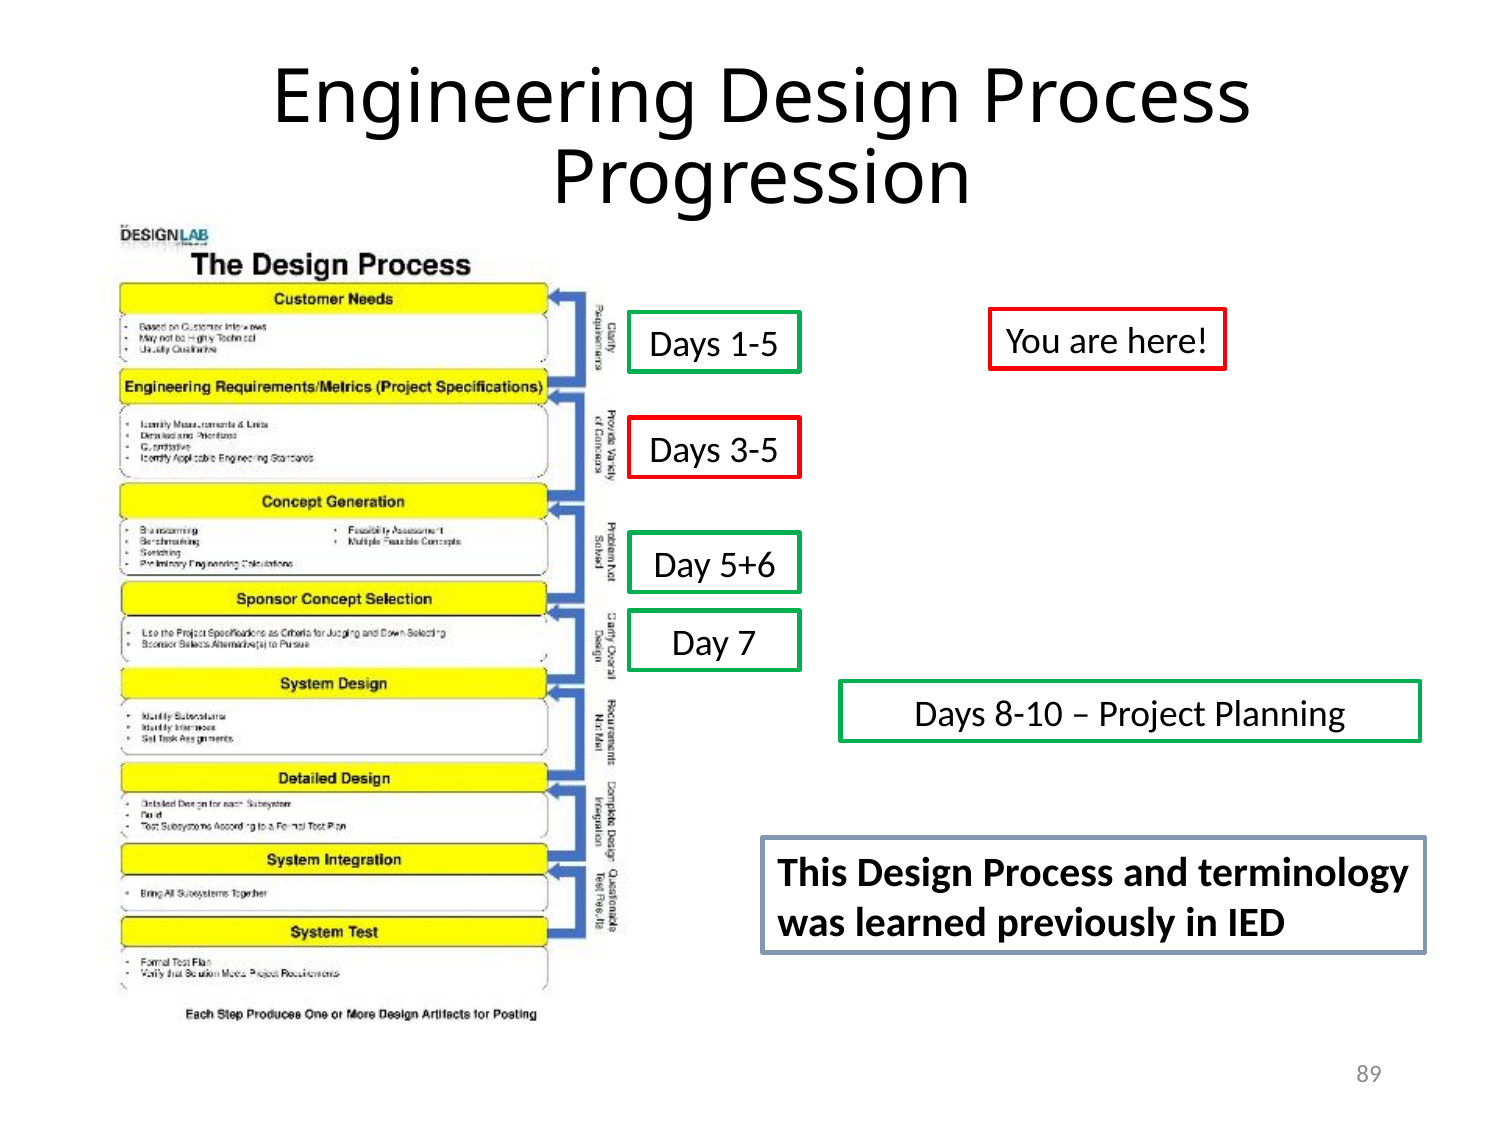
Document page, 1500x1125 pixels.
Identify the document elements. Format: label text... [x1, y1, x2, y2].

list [79, 186, 655, 1049]
text_box This Design Process and terminology was learned previously in IED [762, 837, 1425, 953]
text_box Days 1-5 [655, 311, 800, 372]
text_box You are here! [989, 308, 1225, 369]
text_box Day 7 [655, 610, 800, 671]
text_box Days 3-5 [655, 417, 800, 477]
title Engineering Design Process Progression [75, 45, 1450, 233]
text_box Day 5+6 [655, 532, 800, 593]
text_box Days 8-10 – Project Planning [840, 681, 1421, 741]
slide_number 89 [1059, 1042, 1397, 1103]
